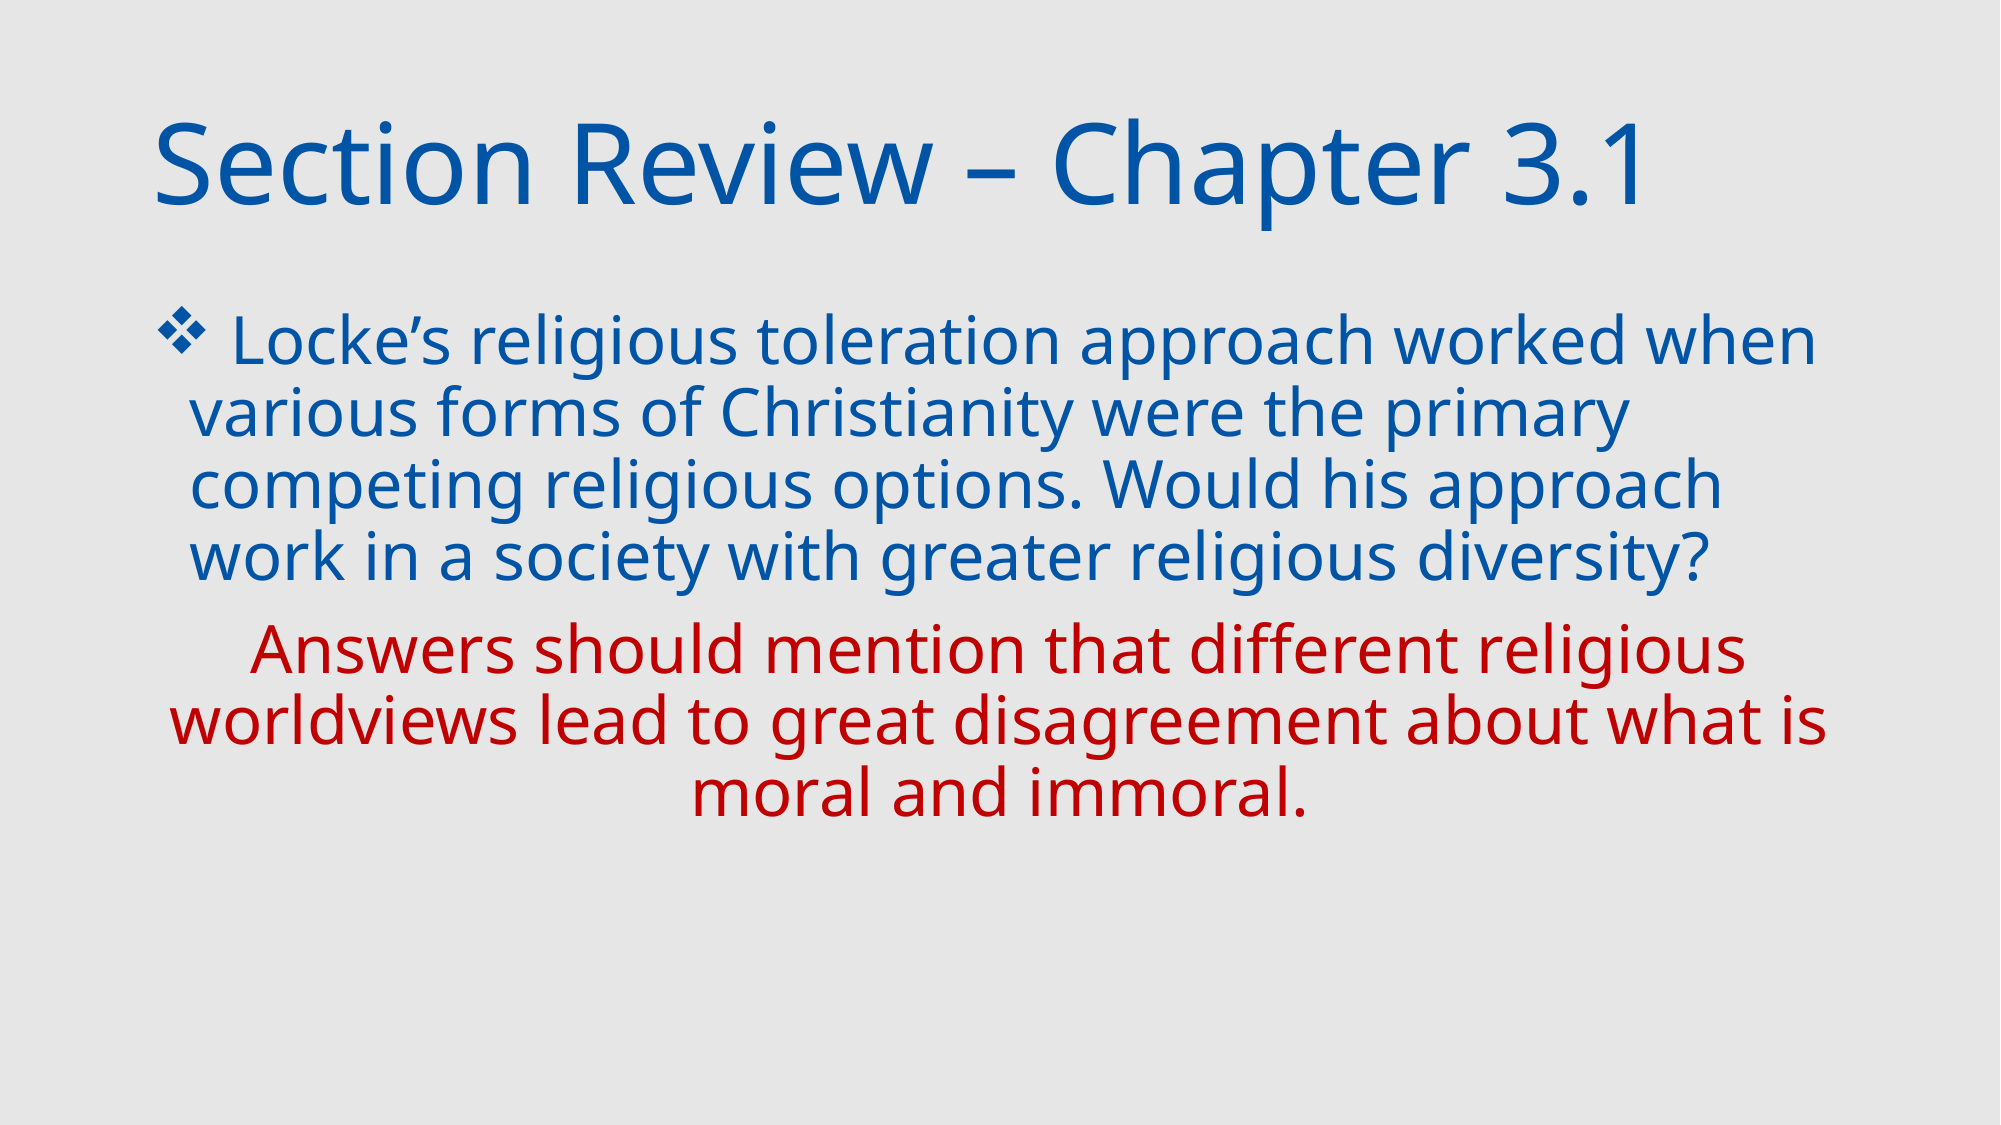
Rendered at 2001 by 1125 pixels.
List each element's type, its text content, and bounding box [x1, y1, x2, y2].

title Section Review – Chapter 3.1 [137, 59, 1863, 278]
list Locke’s religious toleration approach worked when various forms of Christianity were the primary competing religious options. Would his approach work in a society with greater religious diversity? Answers should mention that different religious worldviews lead to great disagreement about what is moral and immoral. [137, 299, 1863, 1014]
